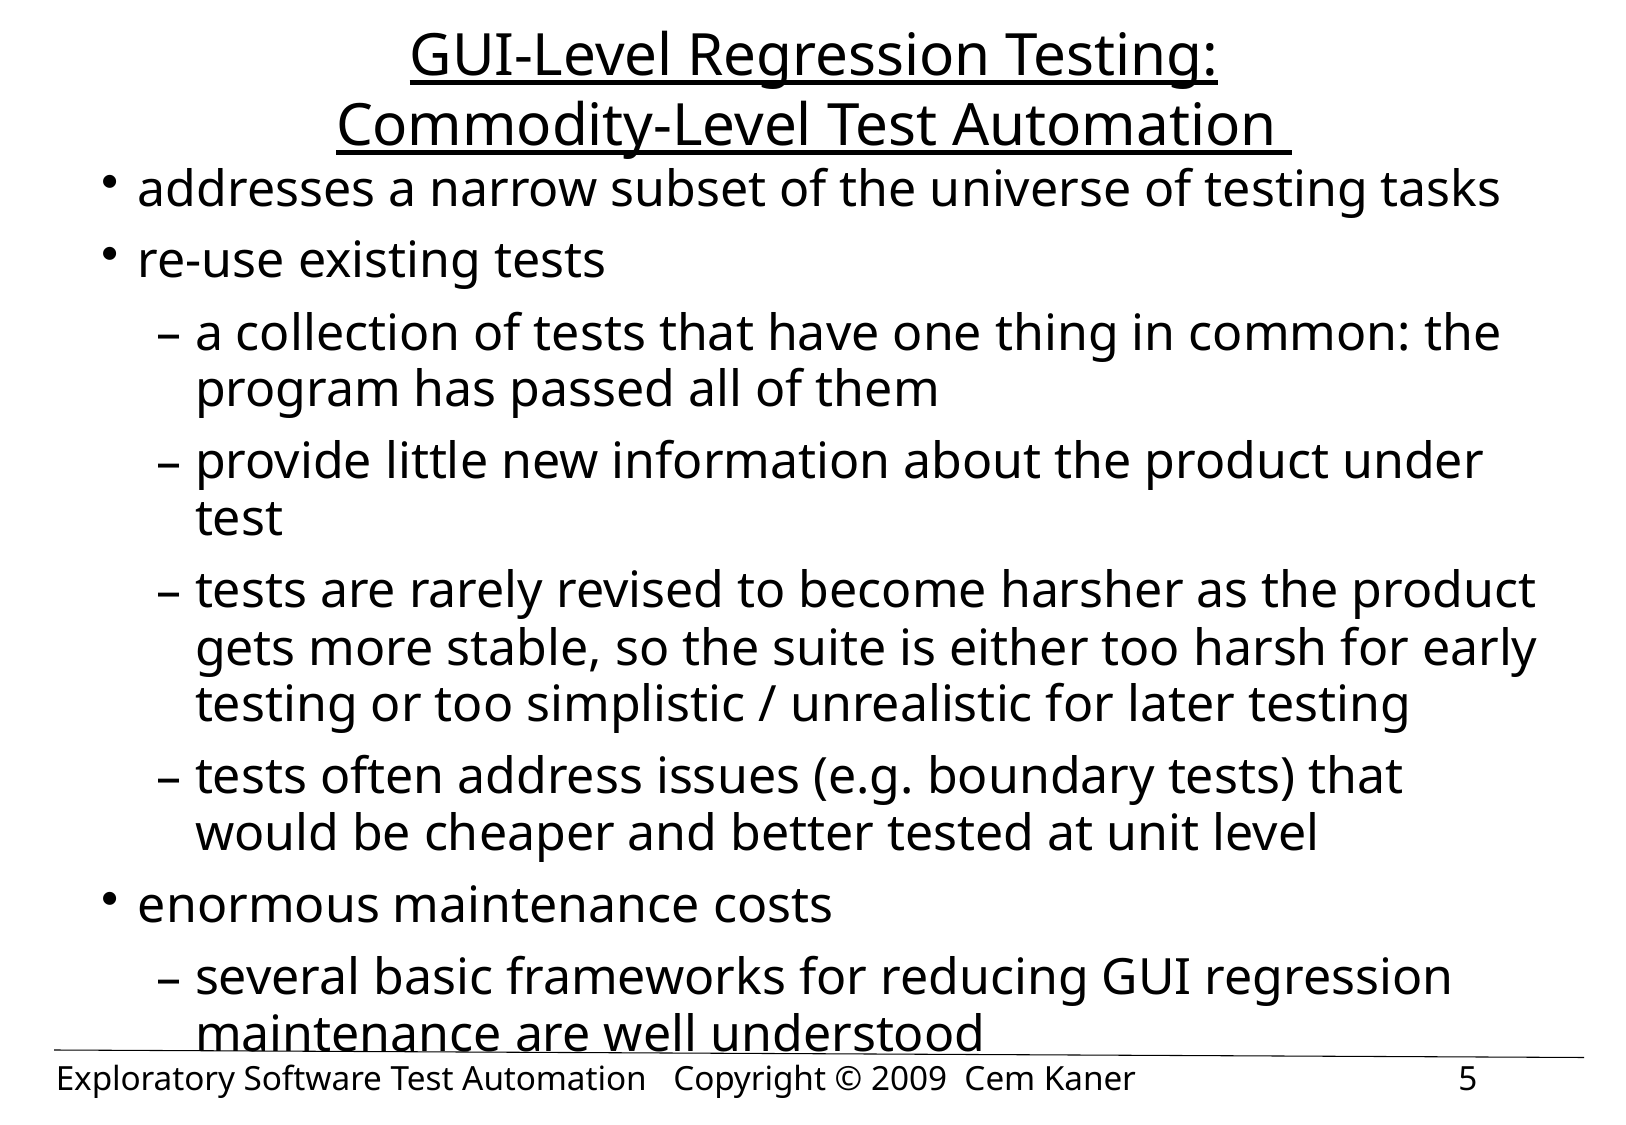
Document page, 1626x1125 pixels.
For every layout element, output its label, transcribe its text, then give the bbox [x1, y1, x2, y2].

title GUI-Level Regression Testing: Commodity-Level Test Automation [67, 24, 1561, 151]
list addresses a narrow subset of the universe of testing tasks re-use existing tests a collection of tests that have one thing in common: the program has passed all of them provide little new information about the product under test tests are rarely revised to become harsher as the product gets more stable, so the suite is either too harsh for early testing or too simplistic / unrealistic for later testing tests often address issues (e.g. boundary tests) that would be cheaper and better tested at unit level enormous maintenance costs several basic frameworks for reducing GUI regression maintenance are well understood [67, 152, 1569, 1023]
